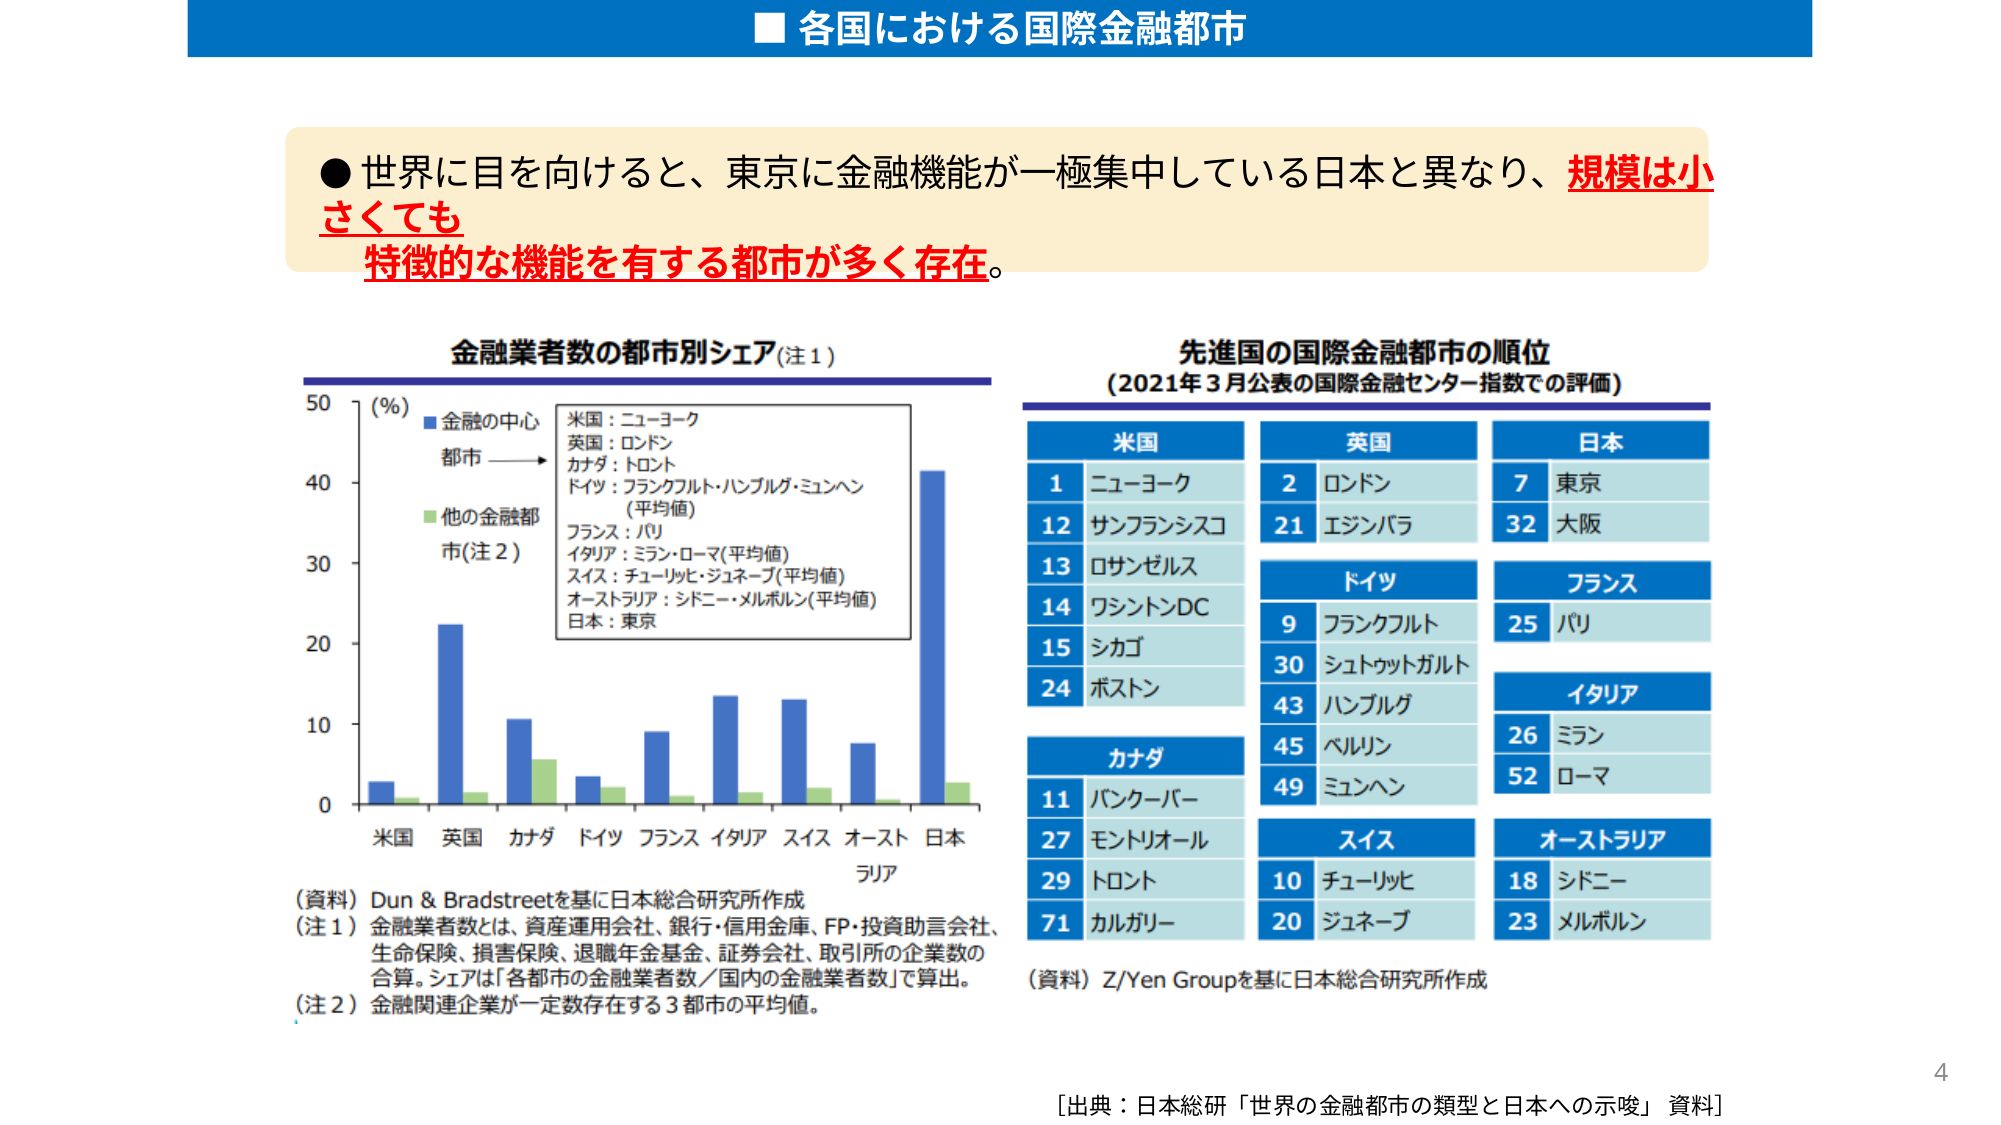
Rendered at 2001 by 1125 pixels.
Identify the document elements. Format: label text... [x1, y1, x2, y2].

text_box ■各国における国際金融都市 [187, 0, 1813, 58]
slide_number 4 [1513, 1043, 1964, 1104]
text_box ［出典：日本総研「世界の金融都市の類型と日本への示唆」 資料］ [877, 1085, 1739, 1125]
text_box [285, 127, 1709, 273]
picture [285, 326, 1739, 1024]
text_box ●世界に目を向けると、東京に金融機能が一極集中している日本と異なり、規模は小さくても 特徴的な機能を有する都市が多く存在。 [304, 141, 1755, 292]
